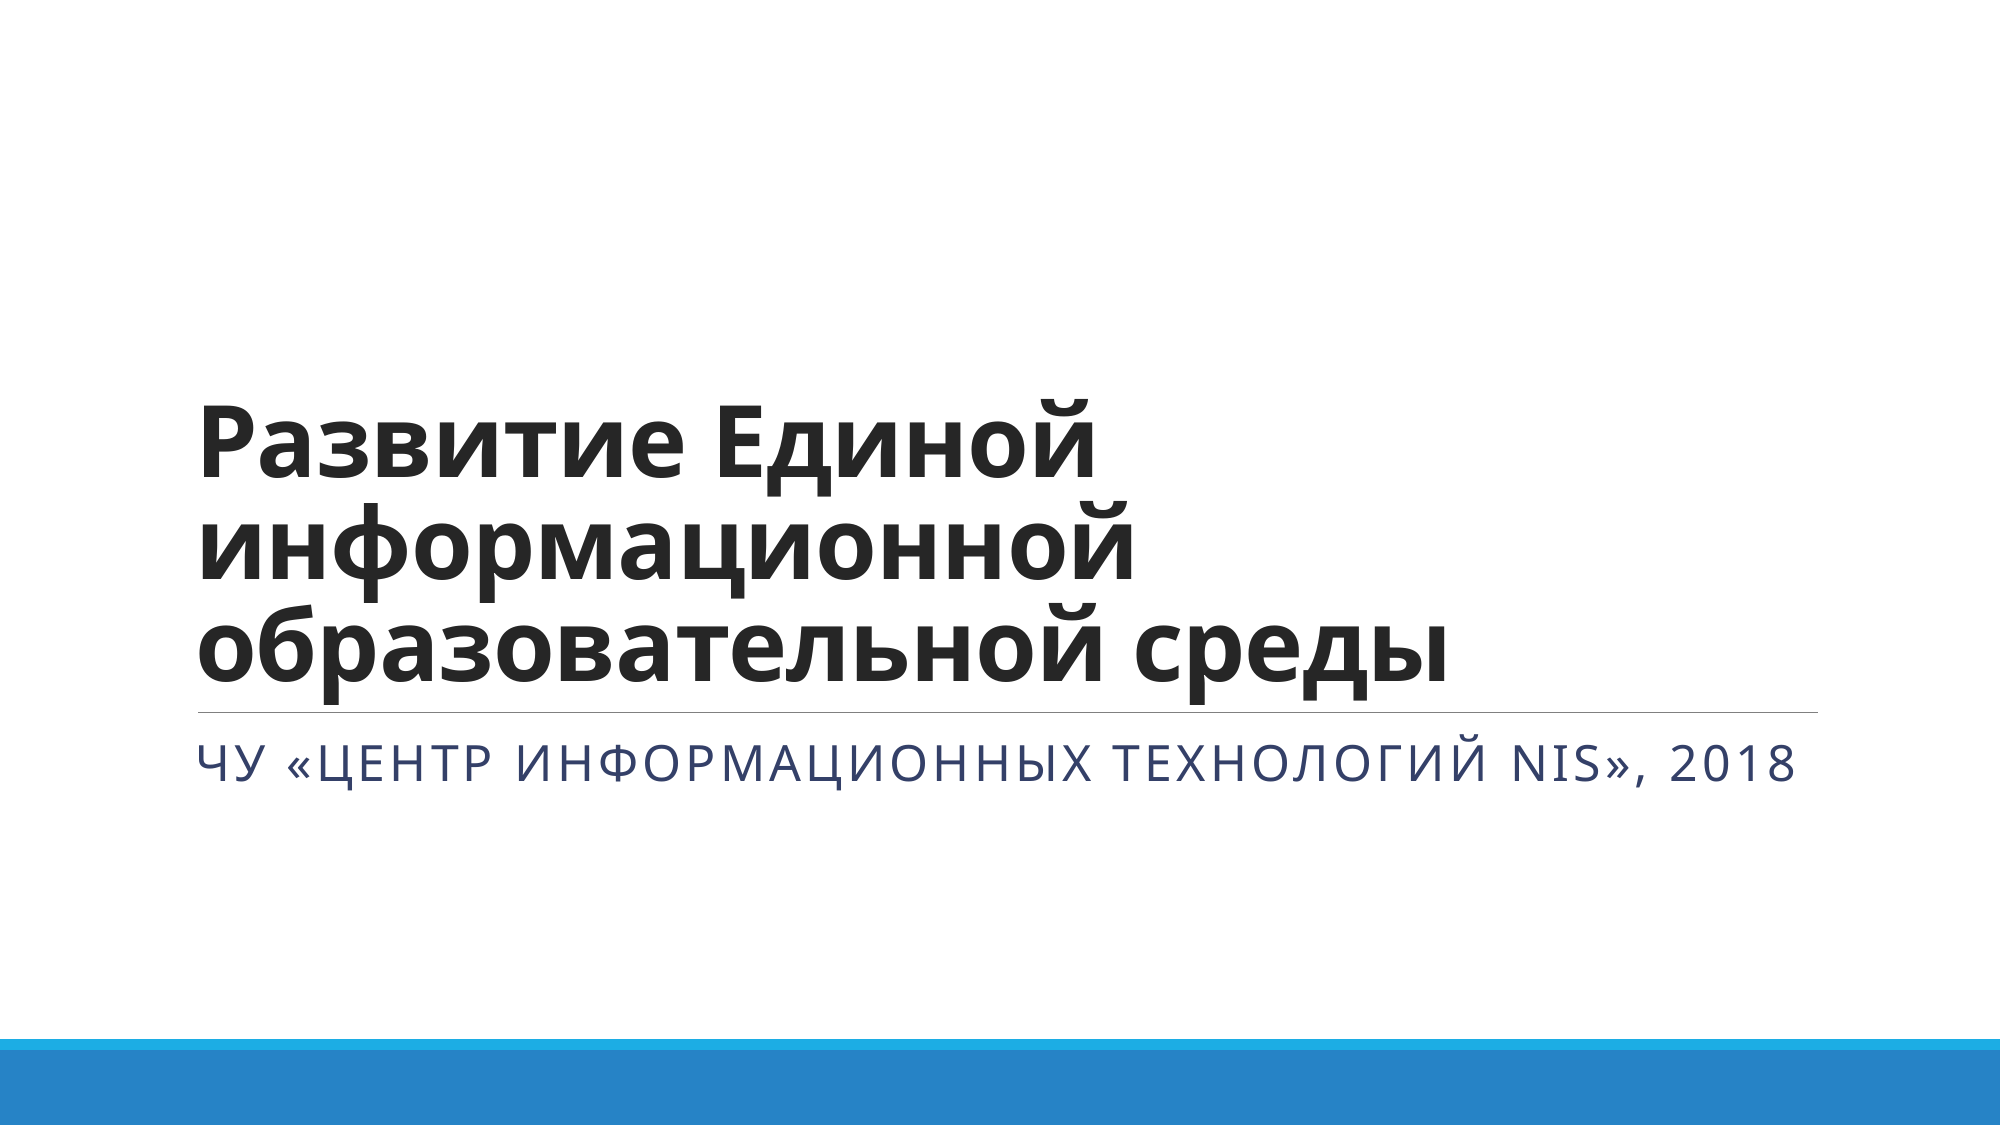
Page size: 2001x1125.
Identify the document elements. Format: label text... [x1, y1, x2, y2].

title Развитие Единой информационной образовательной среды [180, 124, 1830, 710]
subtitle ЧУ «Центр информационных технологий NIS», 2018 [180, 730, 1831, 919]
